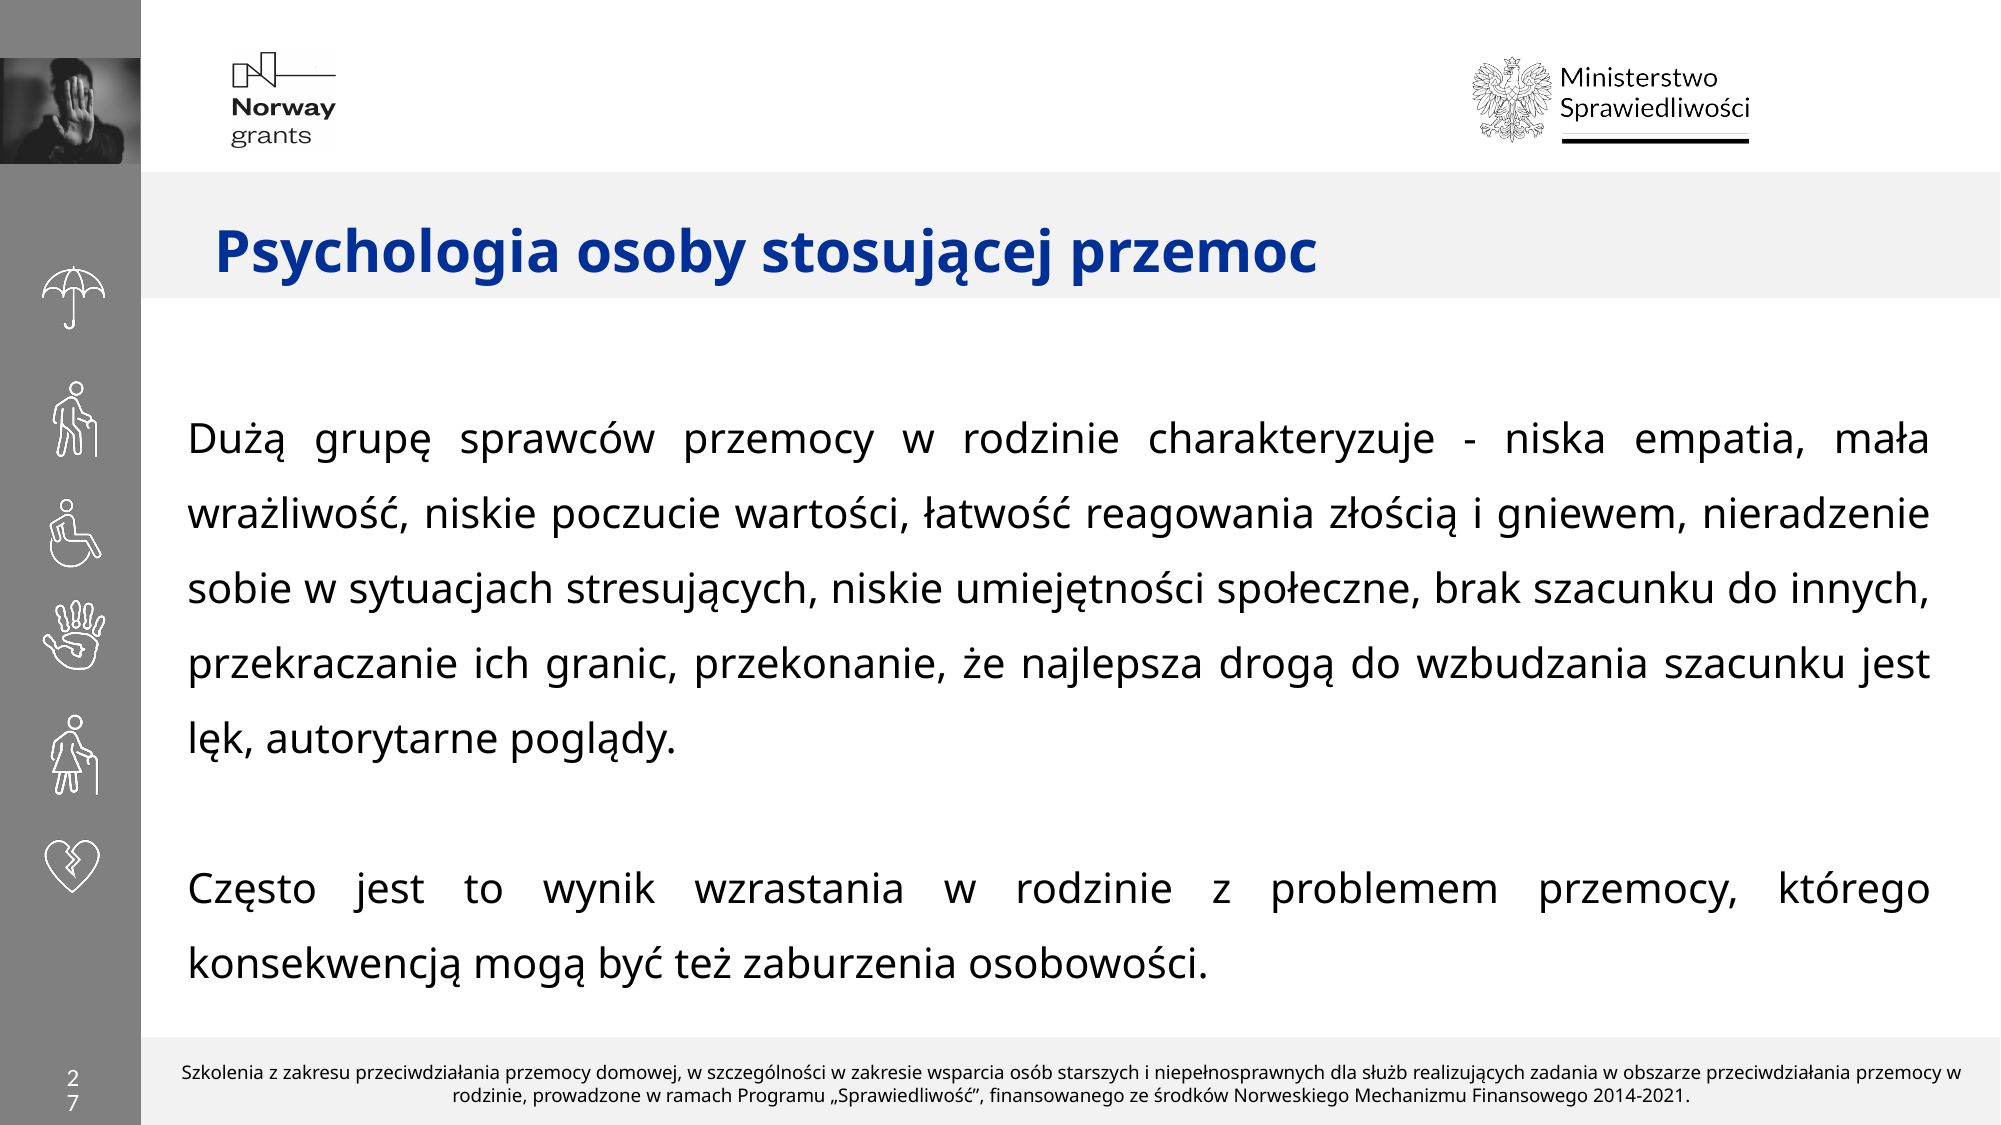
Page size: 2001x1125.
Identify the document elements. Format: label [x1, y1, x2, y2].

picture [1452, 36, 1769, 163]
text_box [0, 0, 2000, 1125]
